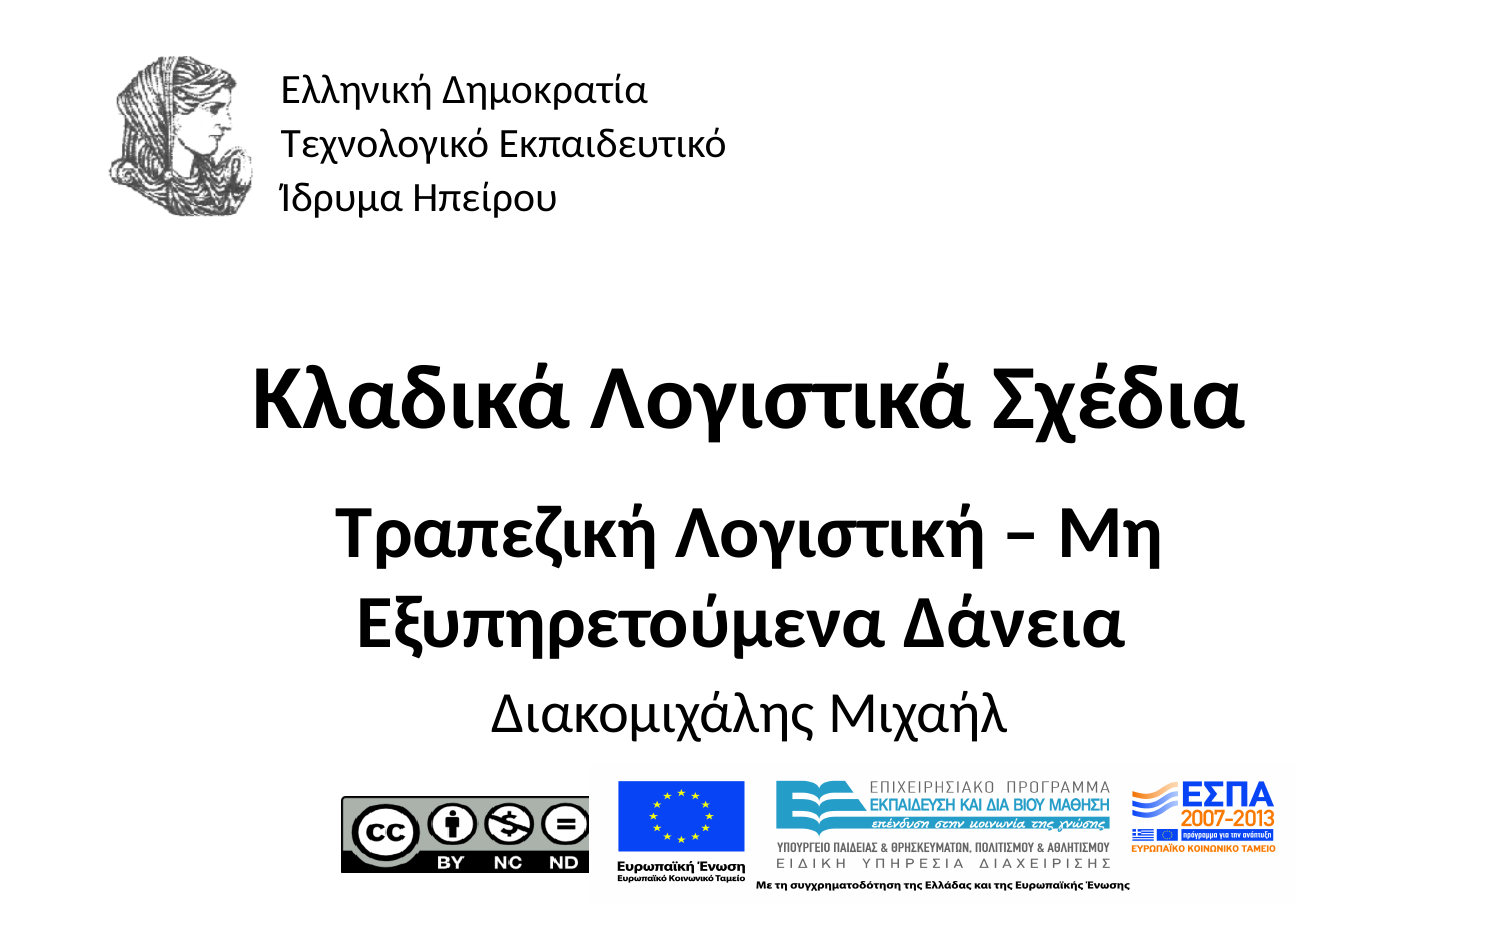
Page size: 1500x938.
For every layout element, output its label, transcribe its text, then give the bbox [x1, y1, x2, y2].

title Κλαδικά Λογιστικά Σχέδια [112, 291, 1388, 475]
subtitle Τραπεζική Λογιστική – Μη Εξυπηρετούμενα Δάνεια Διακομιχάλης Μιχαήλ [112, 475, 1388, 715]
picture [341, 764, 1297, 905]
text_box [105, 34, 798, 223]
